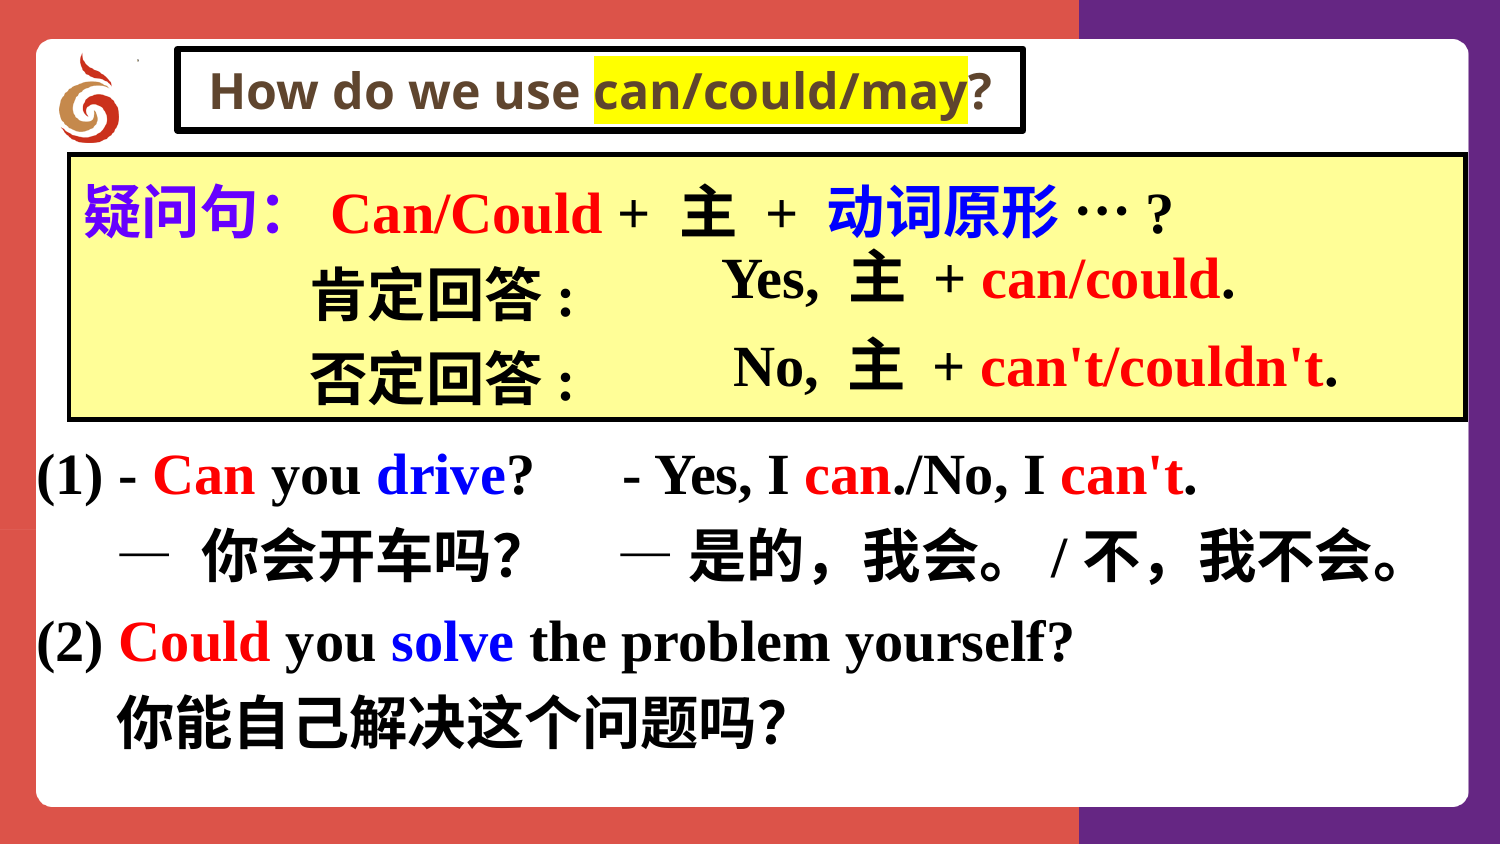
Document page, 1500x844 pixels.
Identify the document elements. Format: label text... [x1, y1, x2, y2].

text_box 疑问句：Can/Could + 主 + 动词原形 …? 肯定回答: 否定回答: [69, 154, 1466, 420]
picture [1466, 406, 1500, 415]
text_box No, 主 + can't/couldn't. [718, 321, 1500, 406]
text_box (1) - Can you ​drive? - Yes, I can./No, I can't. — 你会开车吗？ — 是的，我会。/不，我不会。 (2) Could you solve the problem yourself? 你能自己解决这个问题吗？ [21, 415, 1500, 764]
text_box Yes, 主 + can/could. [706, 232, 1422, 318]
text_box How do we use can/could/may? [177, 48, 1024, 131]
picture [0, 0, 1500, 844]
